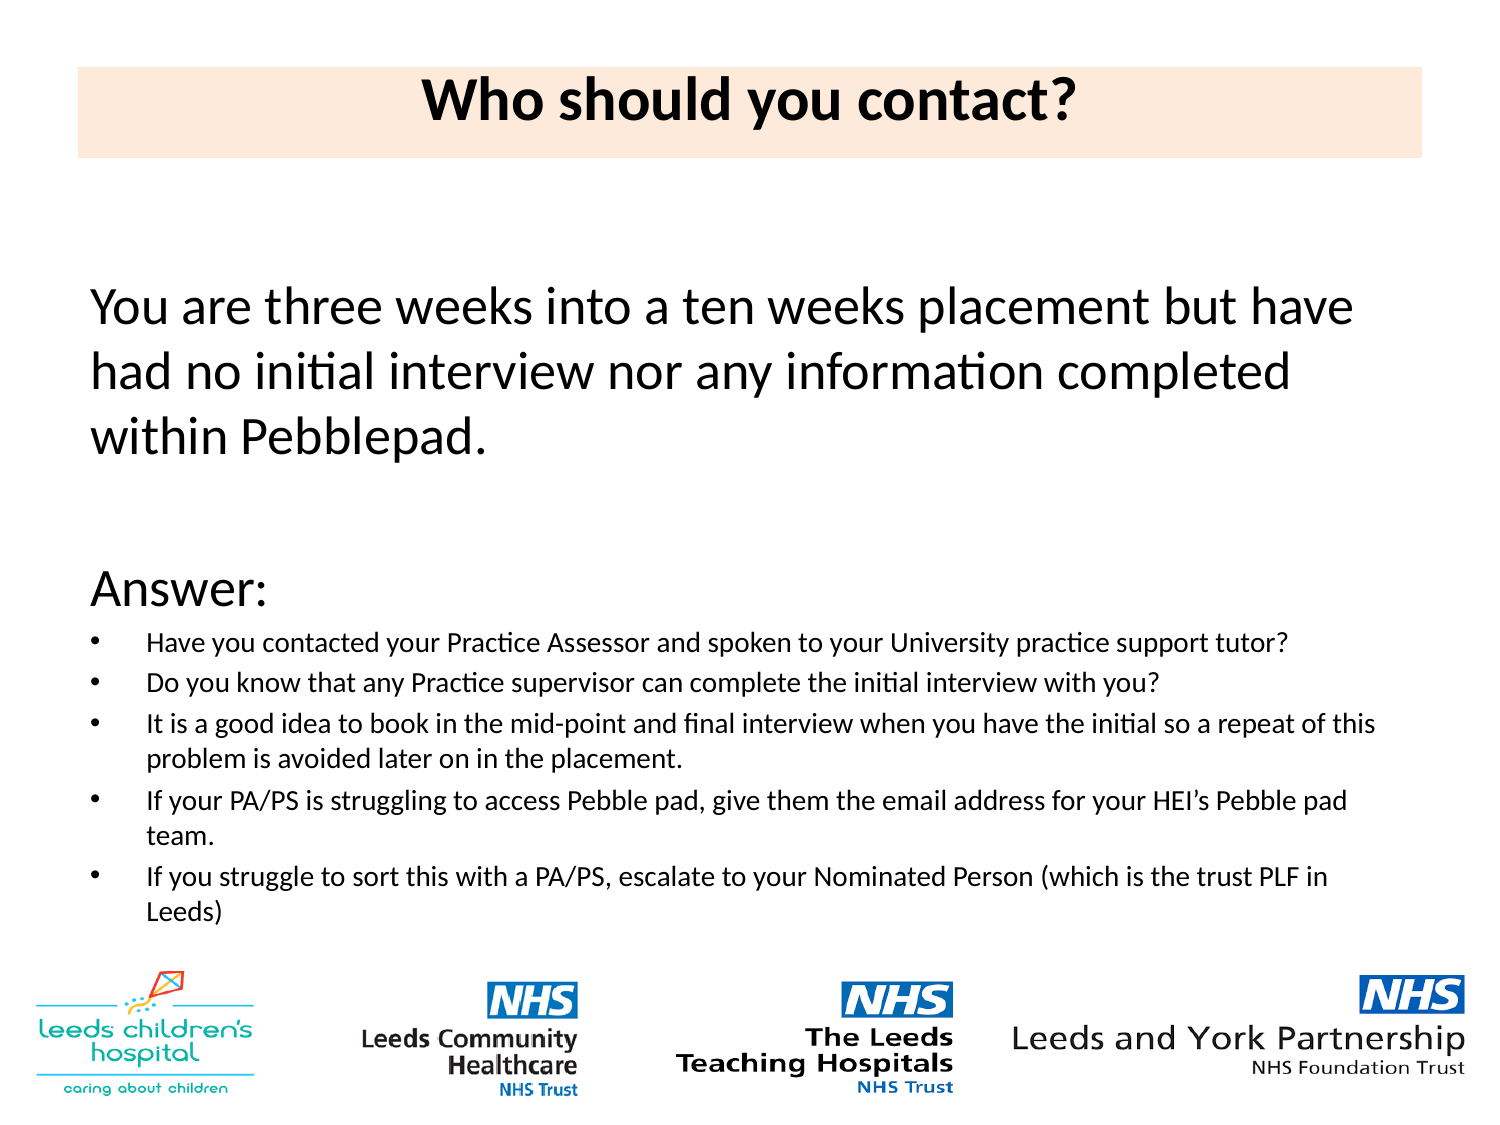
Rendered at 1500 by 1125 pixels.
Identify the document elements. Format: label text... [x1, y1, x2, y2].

list You are three weeks into a ten weeks placement but have had no initial interview nor any information completed within Pebblepad. Answer: Have you contacted your Practice Assessor and spoken to your University practice support tutor? Do you know that any Practice supervisor can complete the initial interview with you? It is a good idea to book in the mid-point and final interview when you have the initial so a repeat of this problem is avoided later on in the placement. If your PA/PS is struggling to access Pebble pad, give them the email address for your HEI’s Pebble pad team. If you struggle to sort this with a PA/PS, escalate to your Nominated Person (which is the trust PLF in Leeds) [75, 262, 1425, 969]
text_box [35, 970, 1465, 1105]
table_header Who should you contact? [78, 67, 1422, 158]
